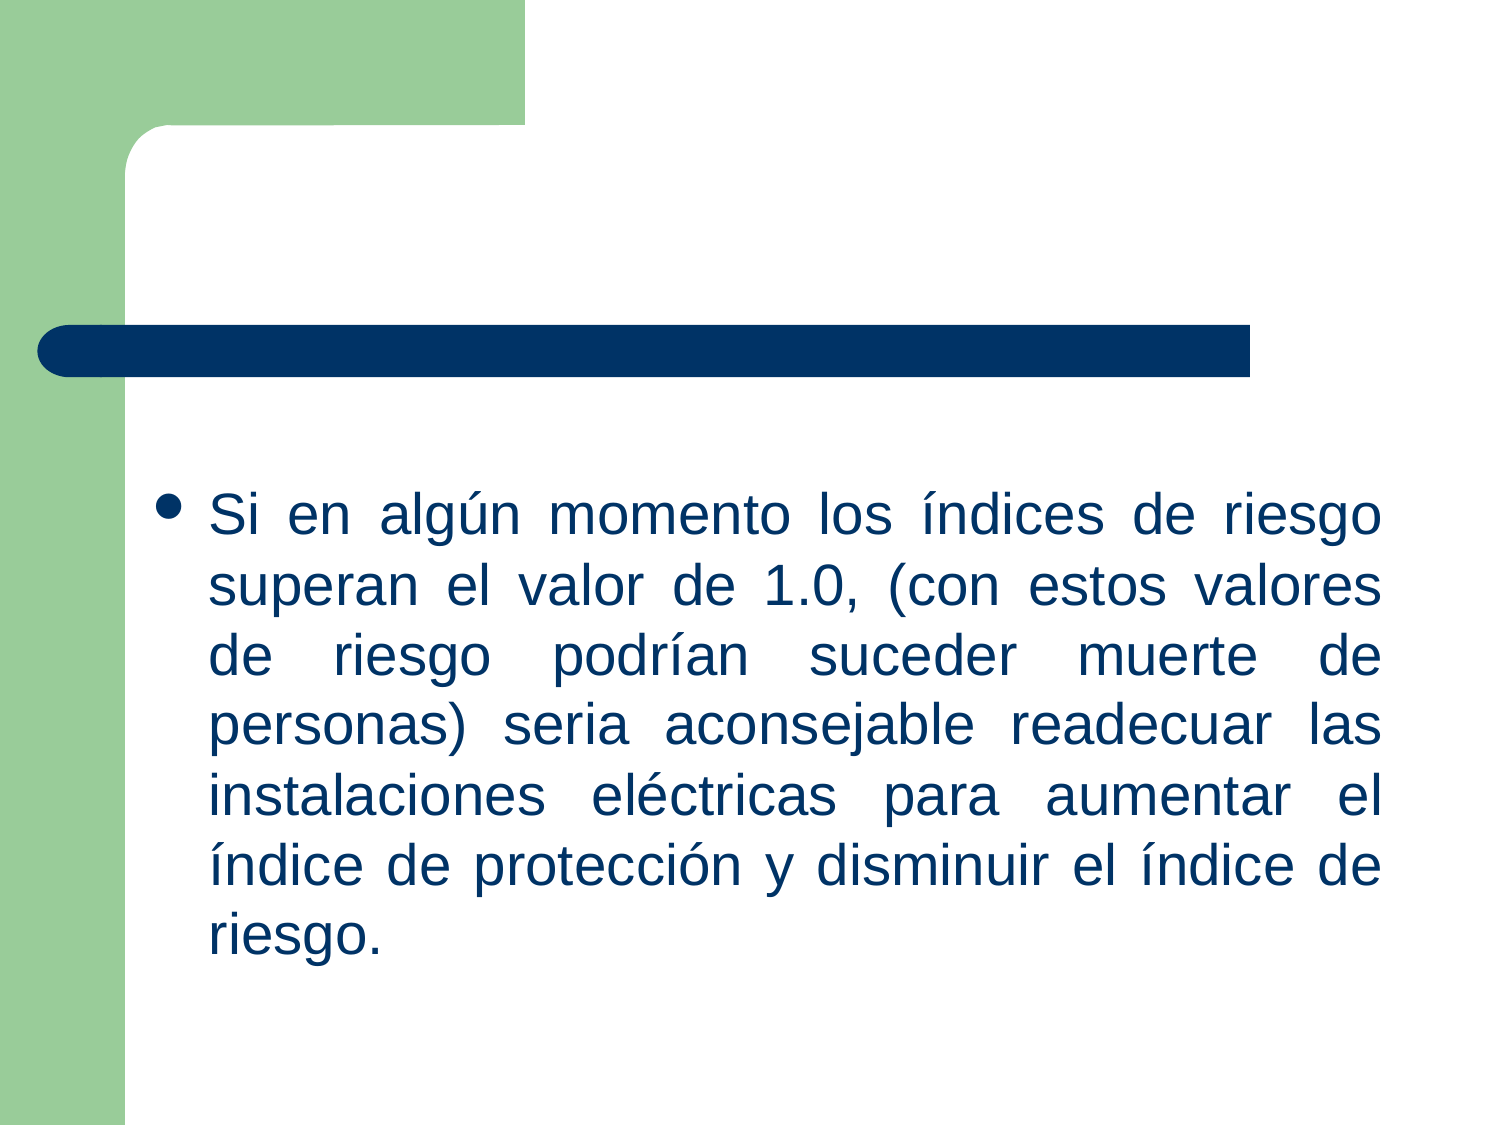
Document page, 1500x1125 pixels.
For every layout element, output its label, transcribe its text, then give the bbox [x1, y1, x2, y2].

list Si en algún momento los índices de riesgo superan el valor de 1.0, (con estos valores de riesgo podrían suceder muerte de personas) seria aconsejable readecuar las instalaciones eléctricas para aumentar el índice de protección y disminuir el índice de riesgo. [137, 387, 1400, 999]
